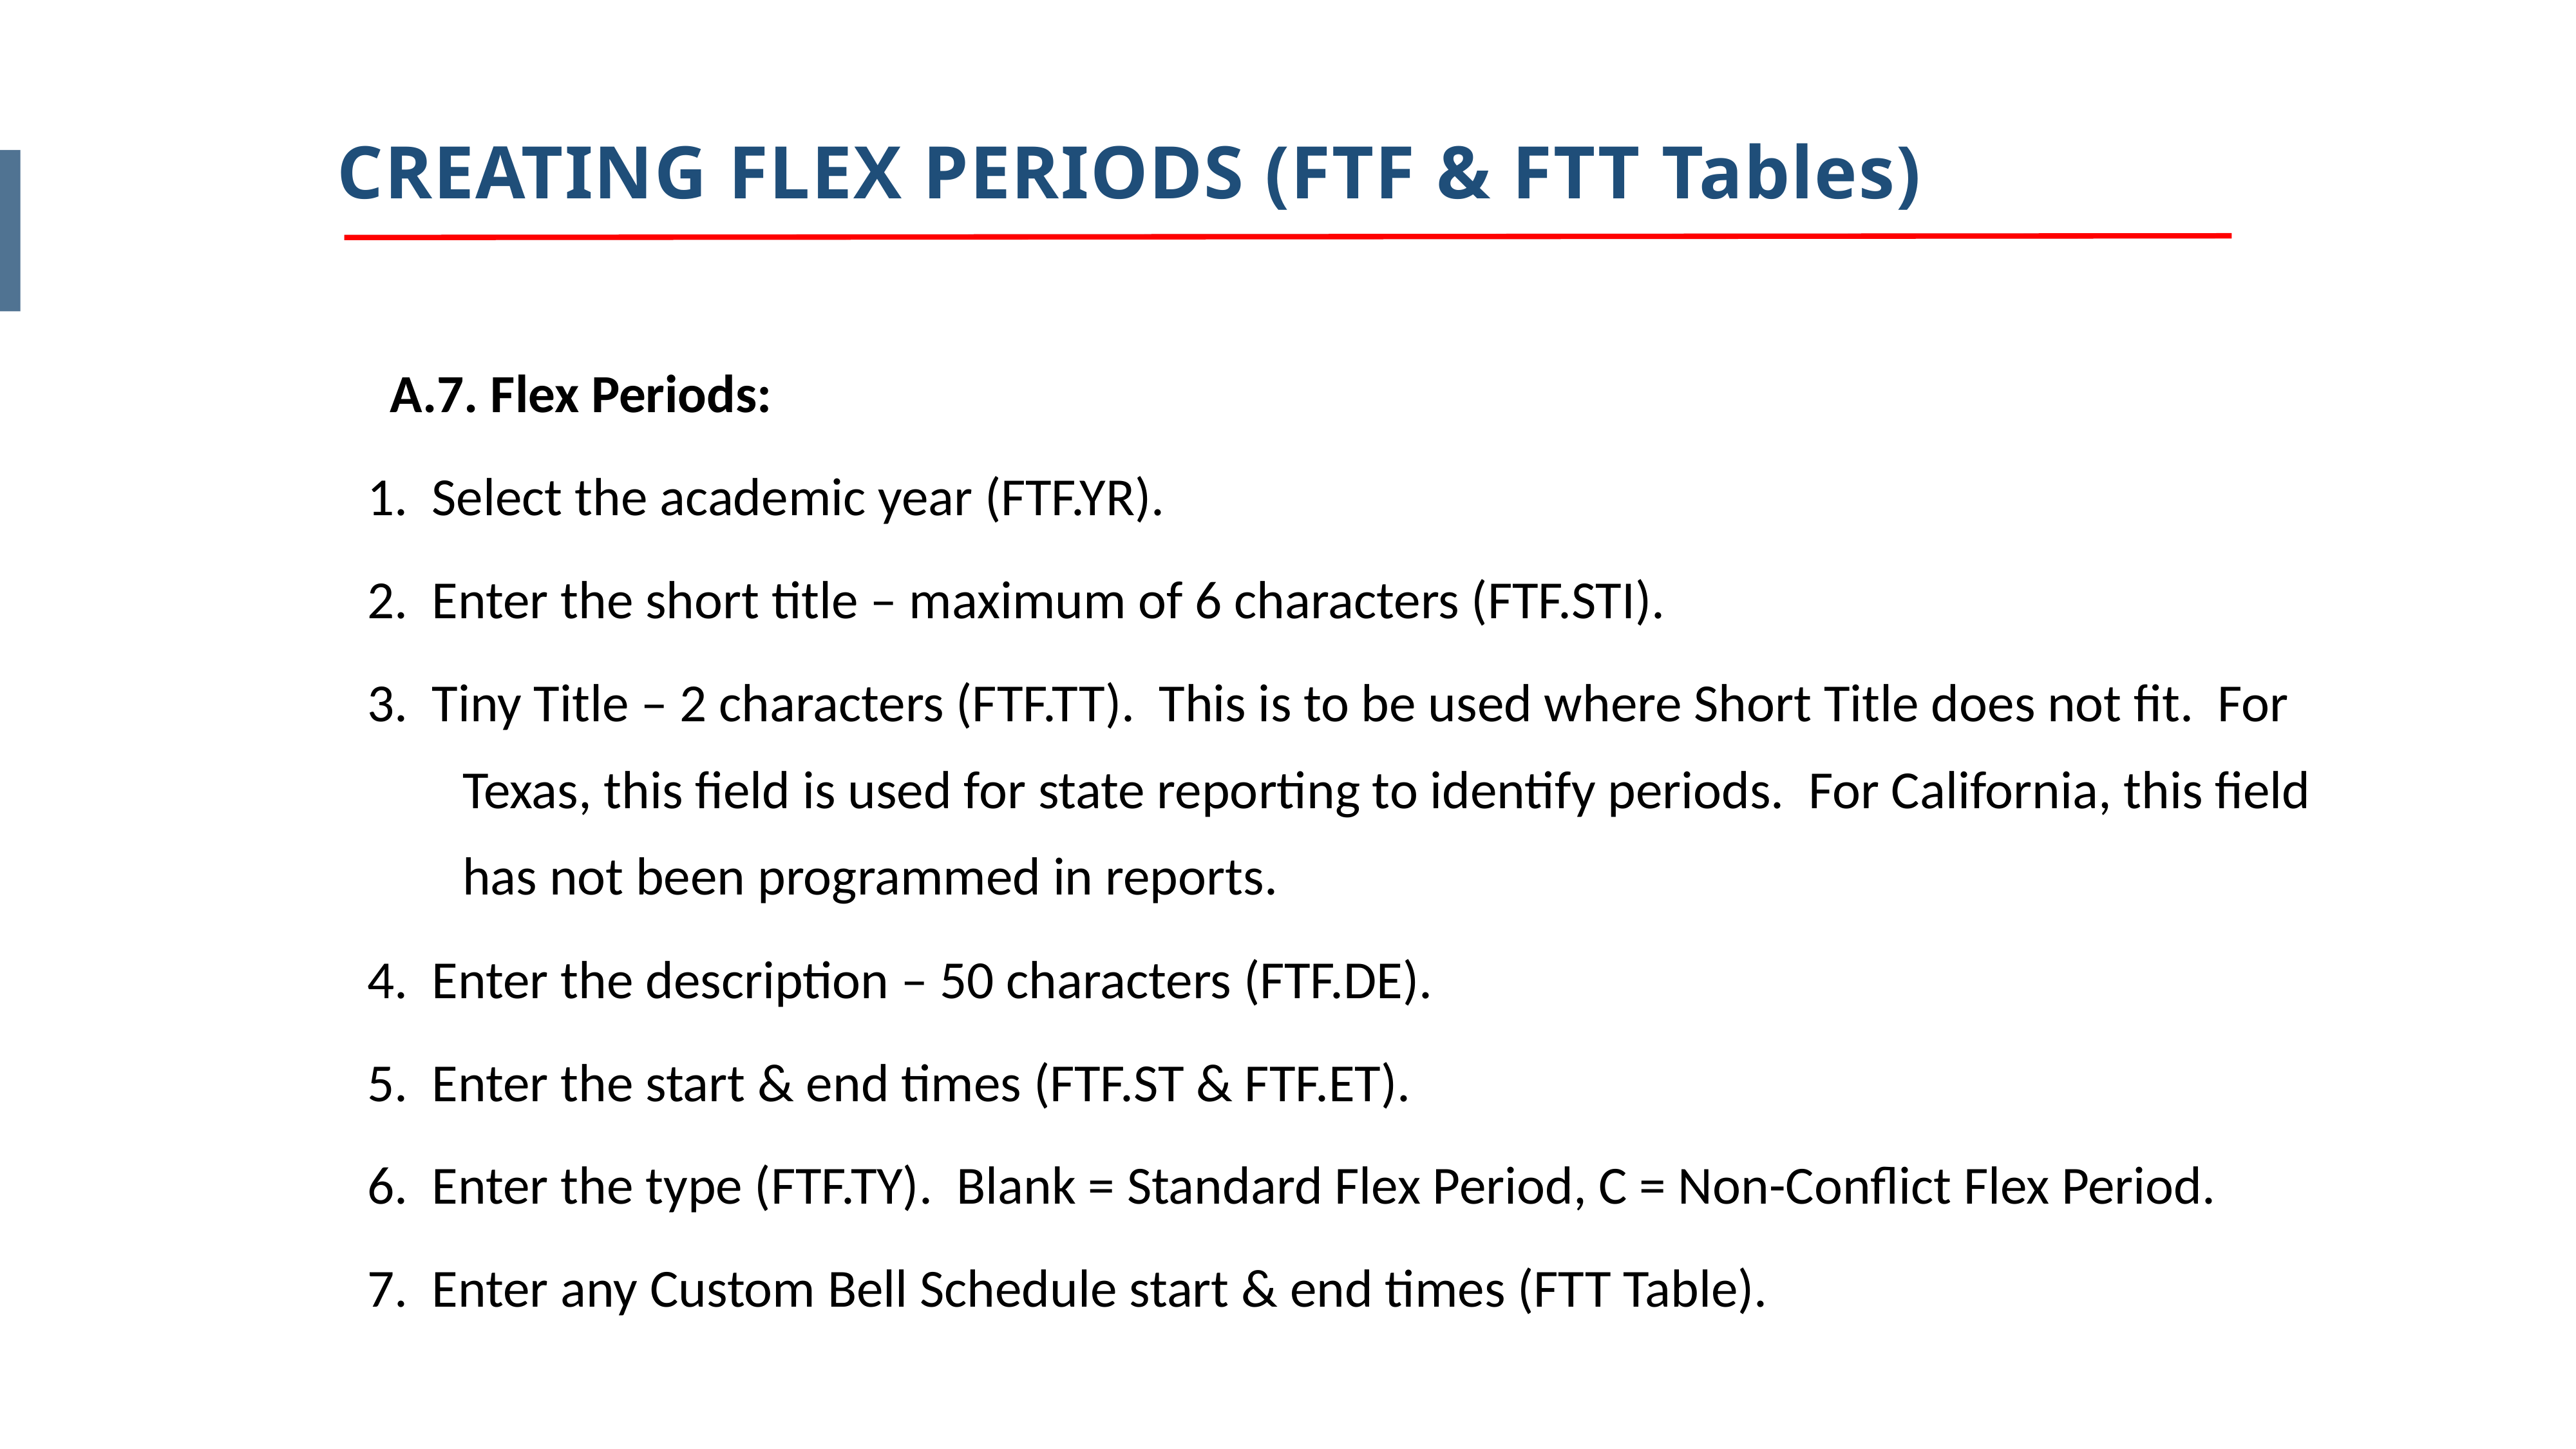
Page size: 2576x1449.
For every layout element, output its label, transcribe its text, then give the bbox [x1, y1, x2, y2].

text_box CREATING FLEX PERIODS (FTF & FTT Tables) [327, 122, 2245, 218]
text_box [0, 149, 21, 312]
text_box A.7. Flex Periods: Select the academic year (FTF.YR). Enter the short title – maximum of 6 characters (FTF.STI). Tiny Title – 2 characters (FTF.TT). This is to be used where Short Title does not fit. For Texas, this field is used for state reporting to identify periods. For California, this field has not been programmed in reports. Enter the description – 50 characters (FTF.DE). Enter the start & end times (FTF.ST & FTF.ET). Enter the type (FTF.TY). Blank = Standard Flex Period, C = Non-Conflict Flex Period. Enter any Custom Bell Schedule start & end times (FTT Table). [344, 331, 2389, 1323]
